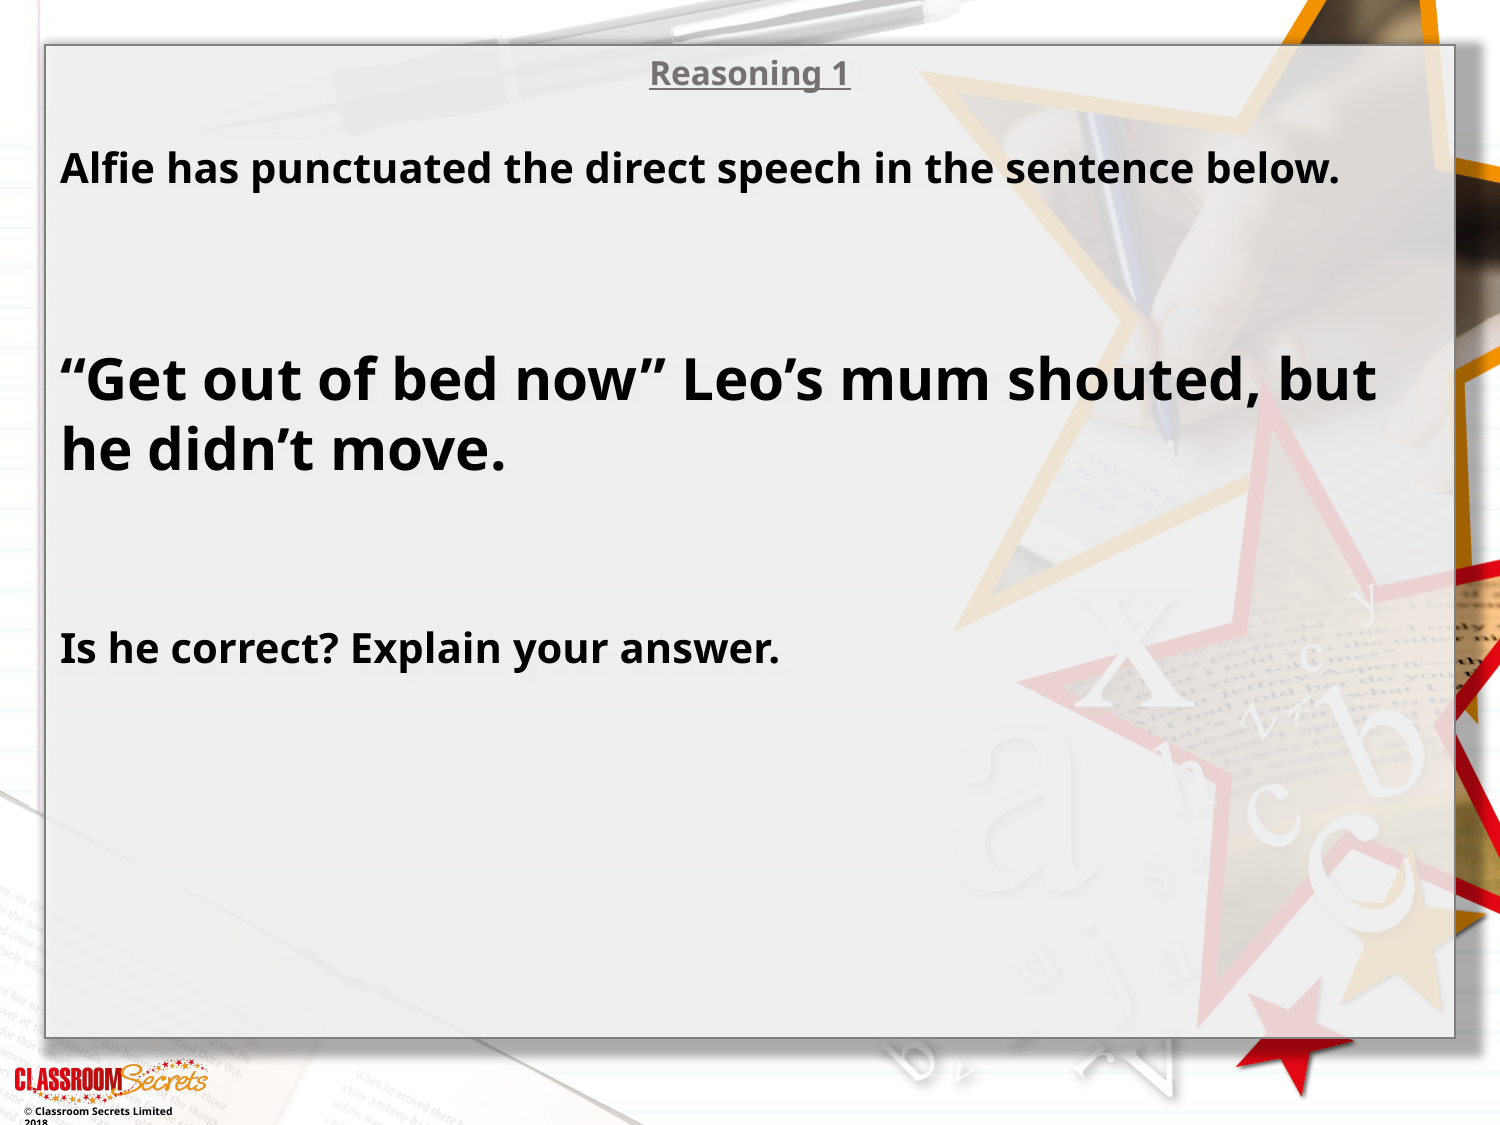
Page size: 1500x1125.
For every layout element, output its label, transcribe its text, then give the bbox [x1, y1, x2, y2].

picture [0, 0, 1500, 1125]
text_box Reasoning 1 Alfie has punctuated the direct speech in the sentence below. “Get out of bed now” Leo’s mum shouted, but he didn’t move. Is he correct? Explain your answer. [44, 44, 1456, 1039]
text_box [9, 1058, 213, 1125]
